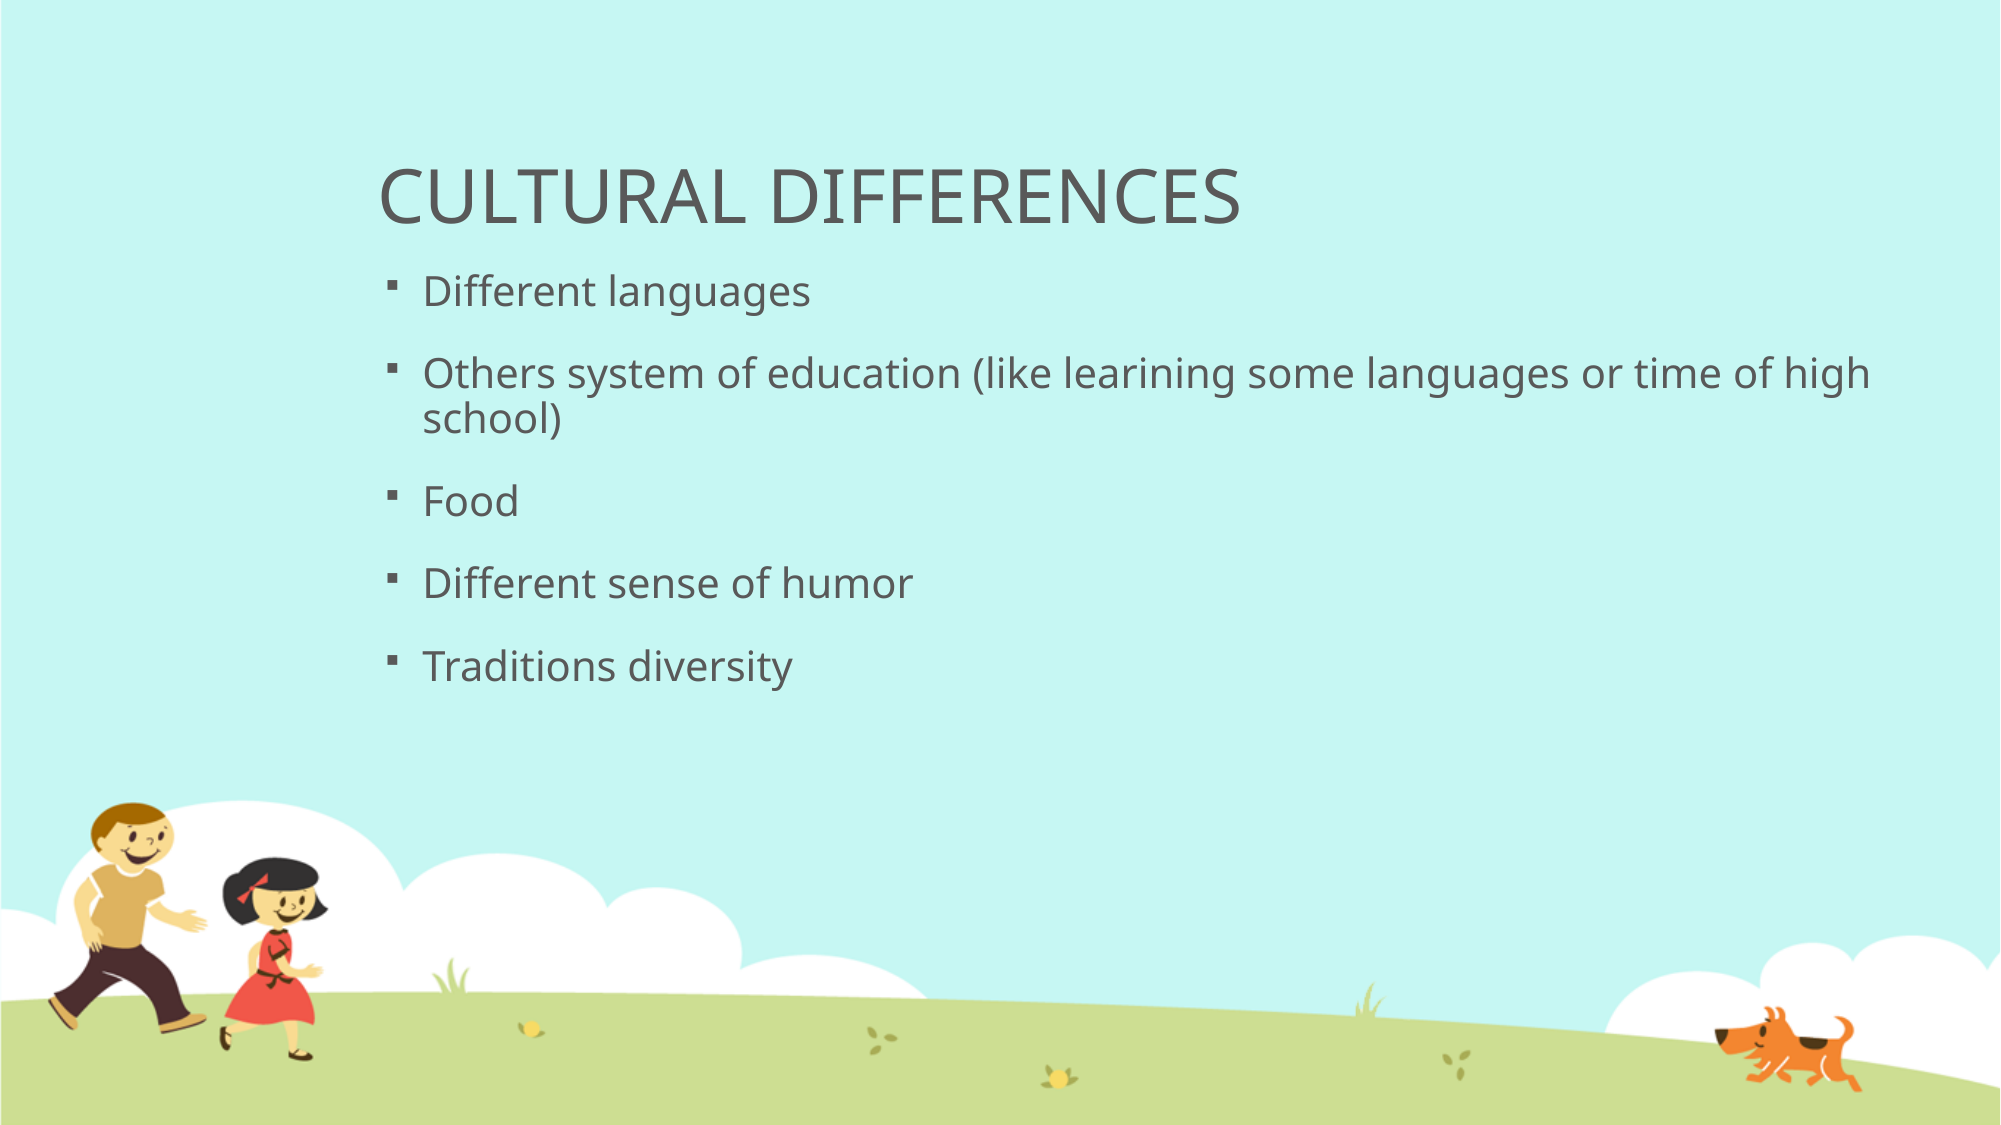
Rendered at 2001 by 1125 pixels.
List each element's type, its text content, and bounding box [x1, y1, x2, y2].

title CULTURAL DIFFERENCES [362, 50, 1900, 247]
picture [0, 0, 2001, 1125]
list Different languages Others system of education (like learining some languages or time of high school) Food Different sense of humor Traditions diversity [362, 262, 1900, 938]
